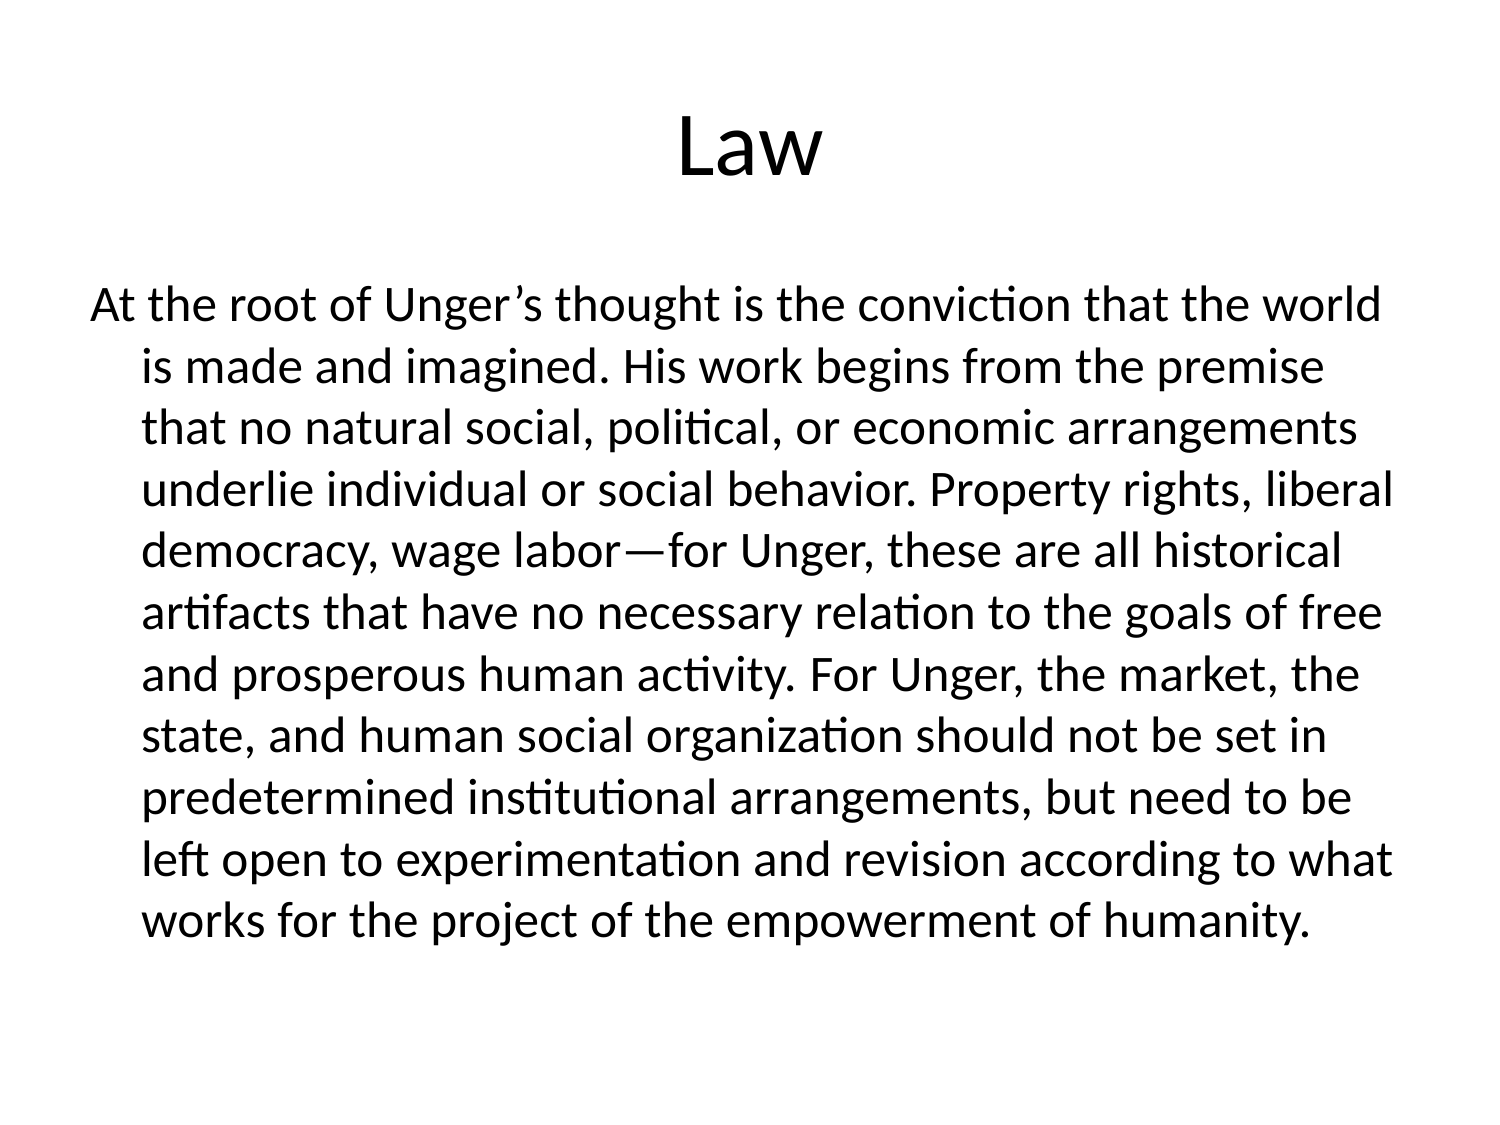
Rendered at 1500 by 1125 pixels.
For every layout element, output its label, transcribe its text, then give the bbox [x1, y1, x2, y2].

title Law [75, 45, 1425, 233]
list At the root of Unger’s thought is the conviction that the world is made and imagined. His work begins from the premise that no natural social, political, or economic arrangements underlie individual or social behavior. Property rights, liberal democracy, wage labor—for Unger, these are all historical artifacts that have no necessary relation to the goals of free and prosperous human activity. For Unger, the market, the state, and human social organization should not be set in predetermined institutional arrangements, but need to be left open to experimentation and revision according to what works for the project of the empowerment of humanity. [75, 262, 1425, 1005]
